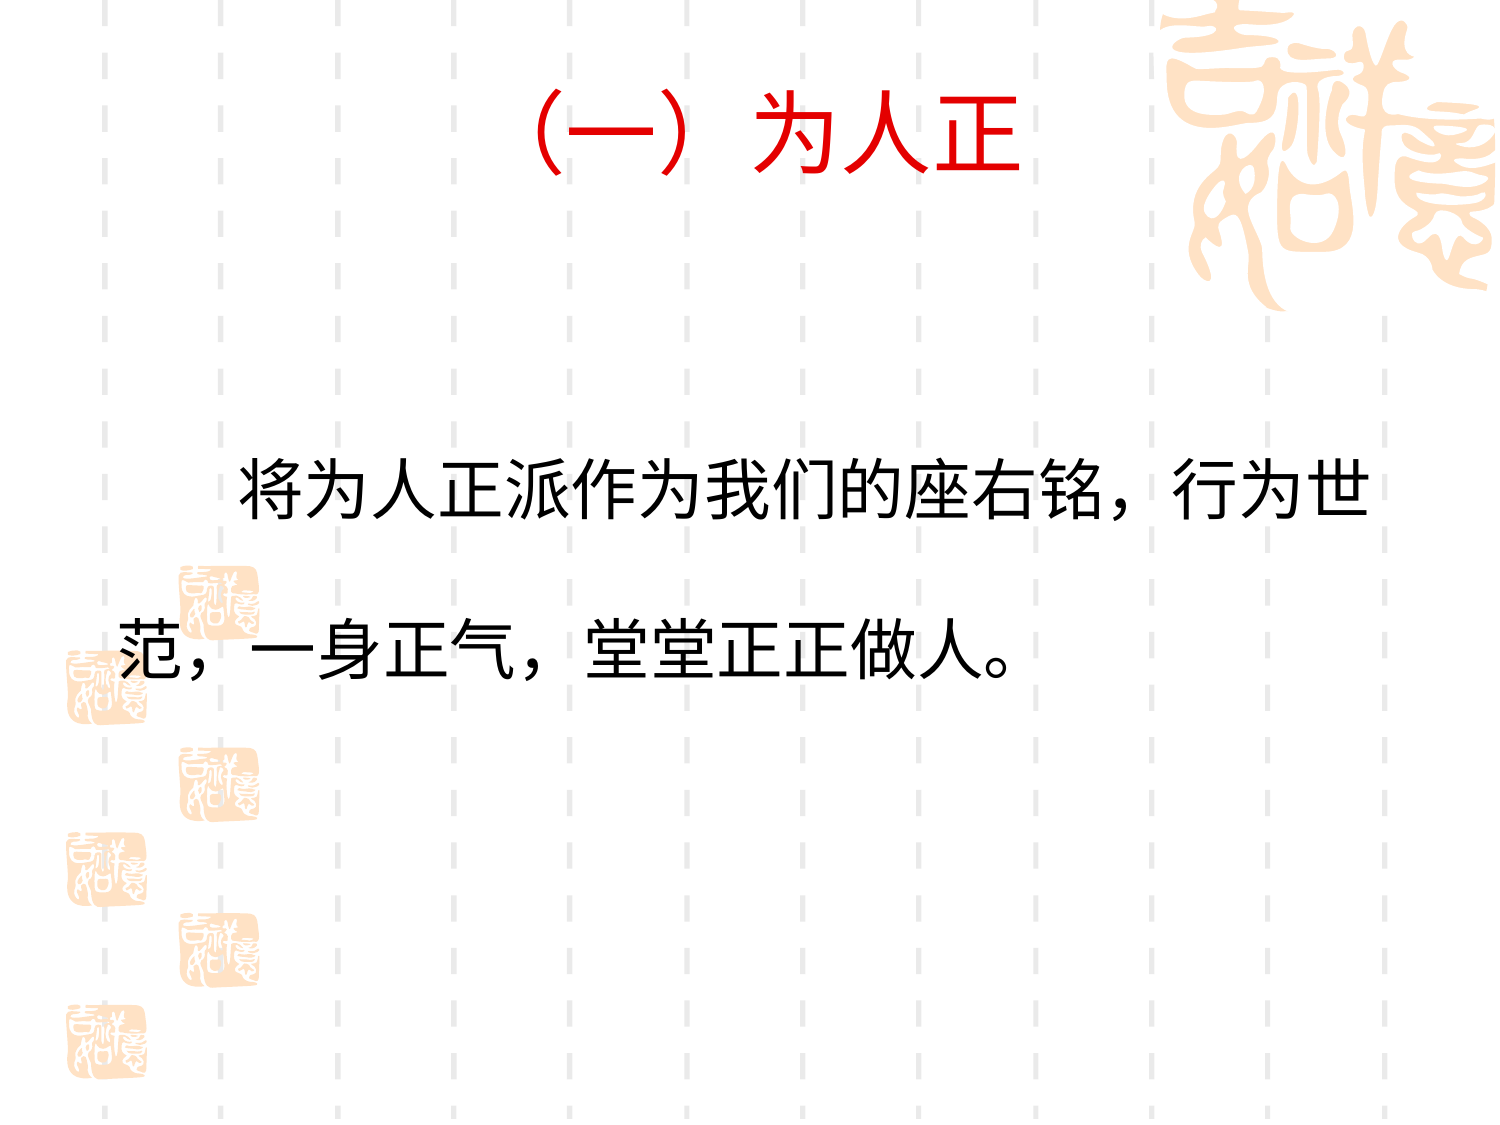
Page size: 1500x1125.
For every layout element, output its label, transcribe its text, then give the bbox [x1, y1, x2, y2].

list 将为人正派作为我们的座右铭，行为世范，一身正气，堂堂正正做人。 [101, 360, 1440, 942]
title （一）为人正 [48, 37, 1451, 226]
